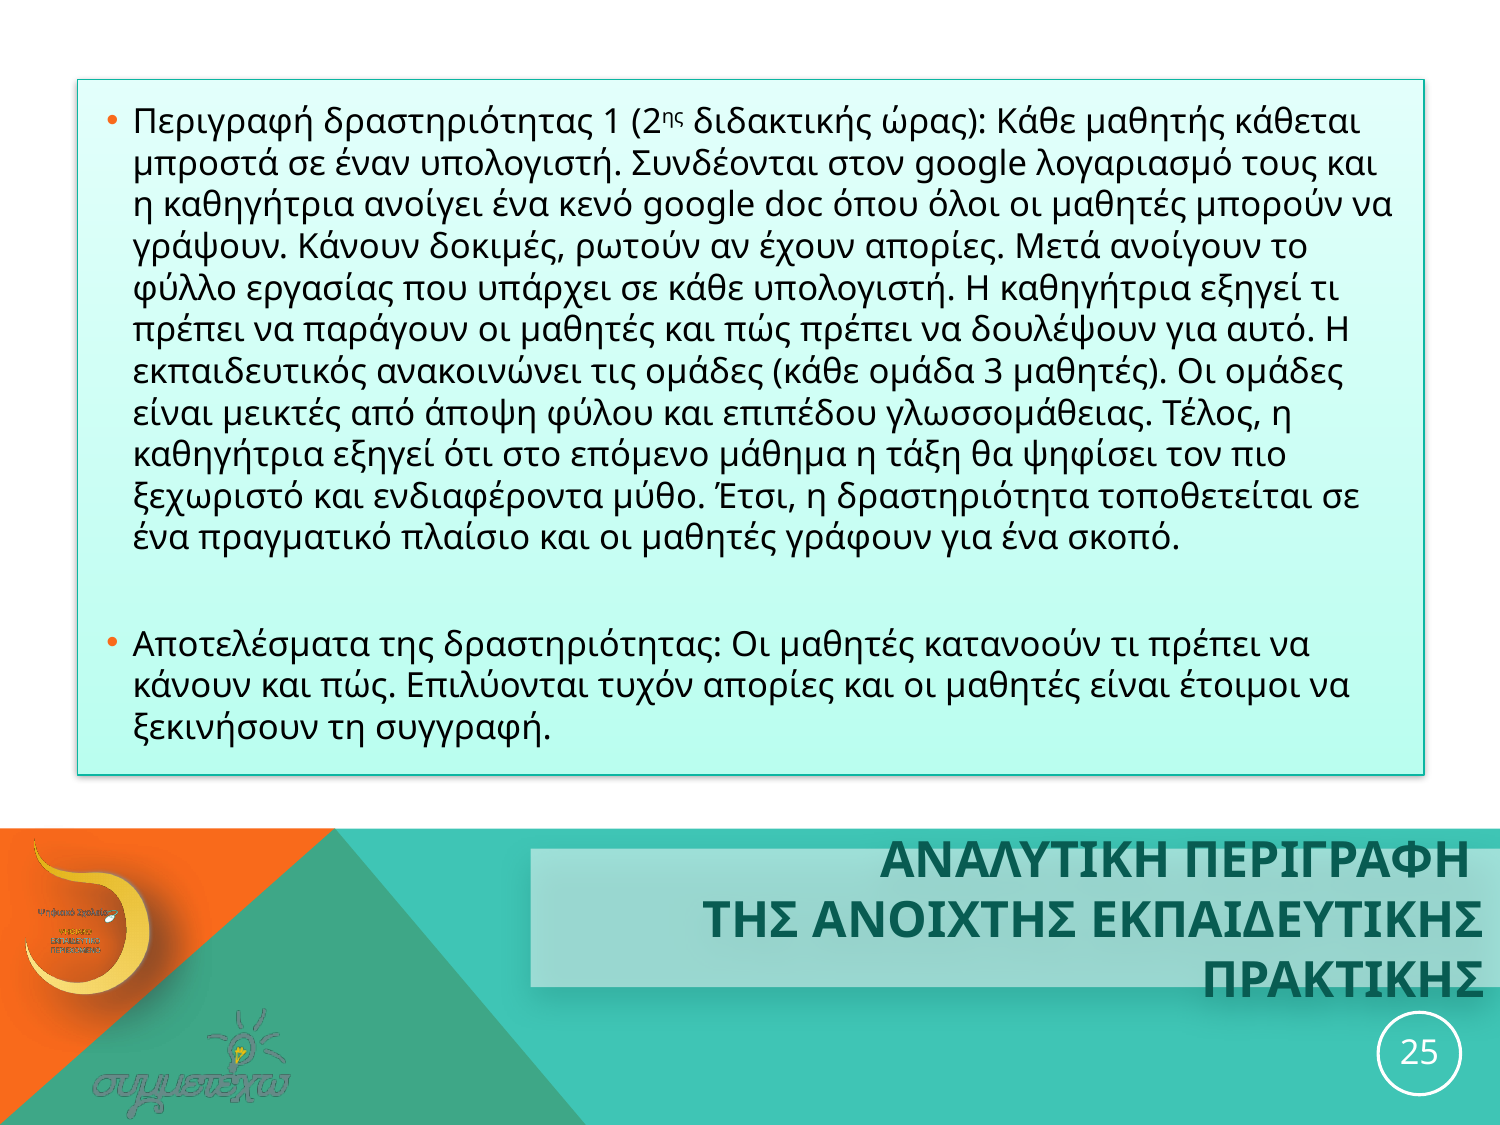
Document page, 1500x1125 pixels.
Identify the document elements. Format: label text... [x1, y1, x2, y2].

list Περιγραφή δραστηριότητας 1 (2ης διδακτικής ώρας): Κάθε μαθητής κάθεται μπροστά σε έναν υπολογιστή. Συνδέονται στον google λογαριασμό τους και η καθηγήτρια ανοίγει ένα κενό google doc όπου όλοι οι μαθητές μπορούν να γράψουν. Κάνουν δοκιμές, ρωτούν αν έχουν απορίες. Μετά ανοίγουν το φύλλο εργασίας που υπάρχει σε κάθε υπολογιστή. Η καθηγήτρια εξηγεί τι πρέπει να παράγουν οι μαθητές και πώς πρέπει να δουλέψουν για αυτό. Η εκπαιδευτικός ανακοινώνει τις ομάδες (κάθε ομάδα 3 μαθητές). Οι ομάδες είναι μεικτές από άποψη φύλου και επιπέδου γλωσσομάθειας. Τέλος, η καθηγήτρια εξηγεί ότι στο επόμενο μάθημα η τάξη θα ψηφίσει τον πιο ξεχωριστό και ενδιαφέροντα μύθο. Έτσι, η δραστηριότητα τοποθετείται σε ένα πραγματικό πλαίσιο και οι μαθητές γράφουν για ένα σκοπό. Αποτελέσματα της δραστηριότητας: Οι μαθητές κατανοούν τι πρέπει να κάνουν και πώς. Επιλύονται τυχόν απορίες και οι μαθητές είναι έτοιμοι να ξεκινήσουν τη συγγραφή. [91, 91, 1409, 769]
picture [18, 831, 155, 1006]
picture [79, 1007, 305, 1121]
title ΑΝΑΛΥΤΙΚΗ ΠΕΡΙΓΡΑΦΗ ΤΗΣ ανοιχτησ εκπαιδευτικησ ΠΡΑΚΤΙΚΗΣ [530, 848, 1500, 988]
slide_number 25 [1376, 1010, 1463, 1097]
